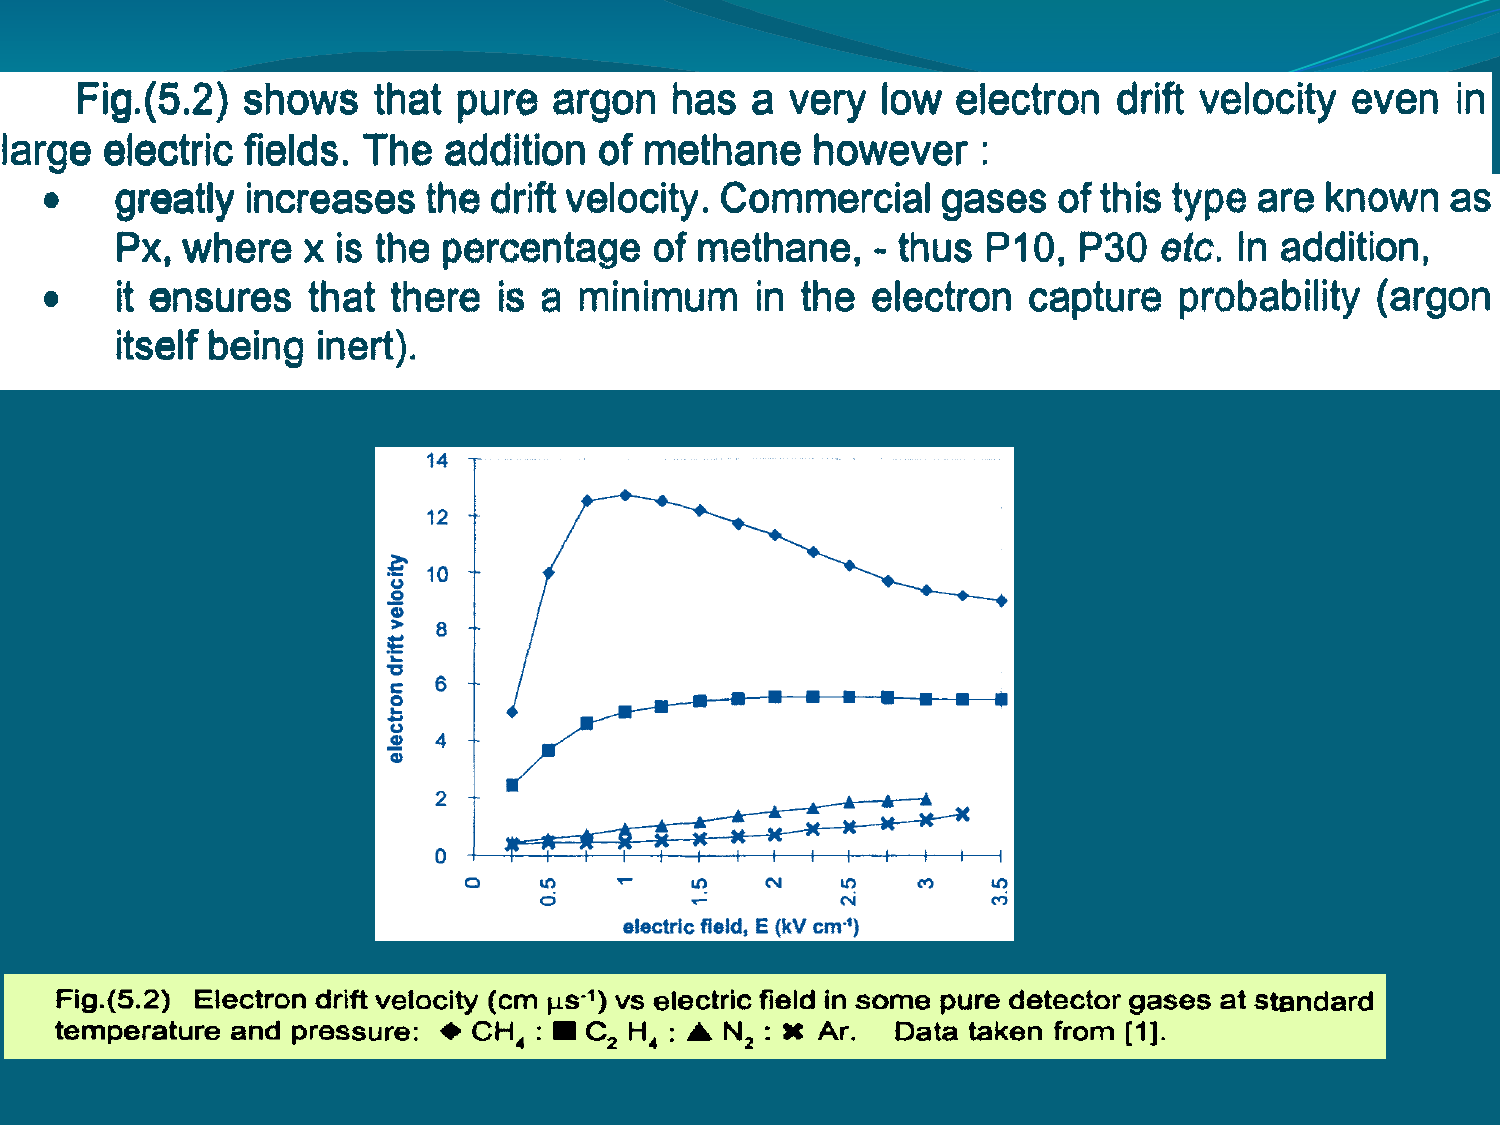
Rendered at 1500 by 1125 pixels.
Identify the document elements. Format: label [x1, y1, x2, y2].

picture [0, 72, 1500, 389]
picture [376, 448, 1013, 940]
picture [5, 975, 1385, 1058]
